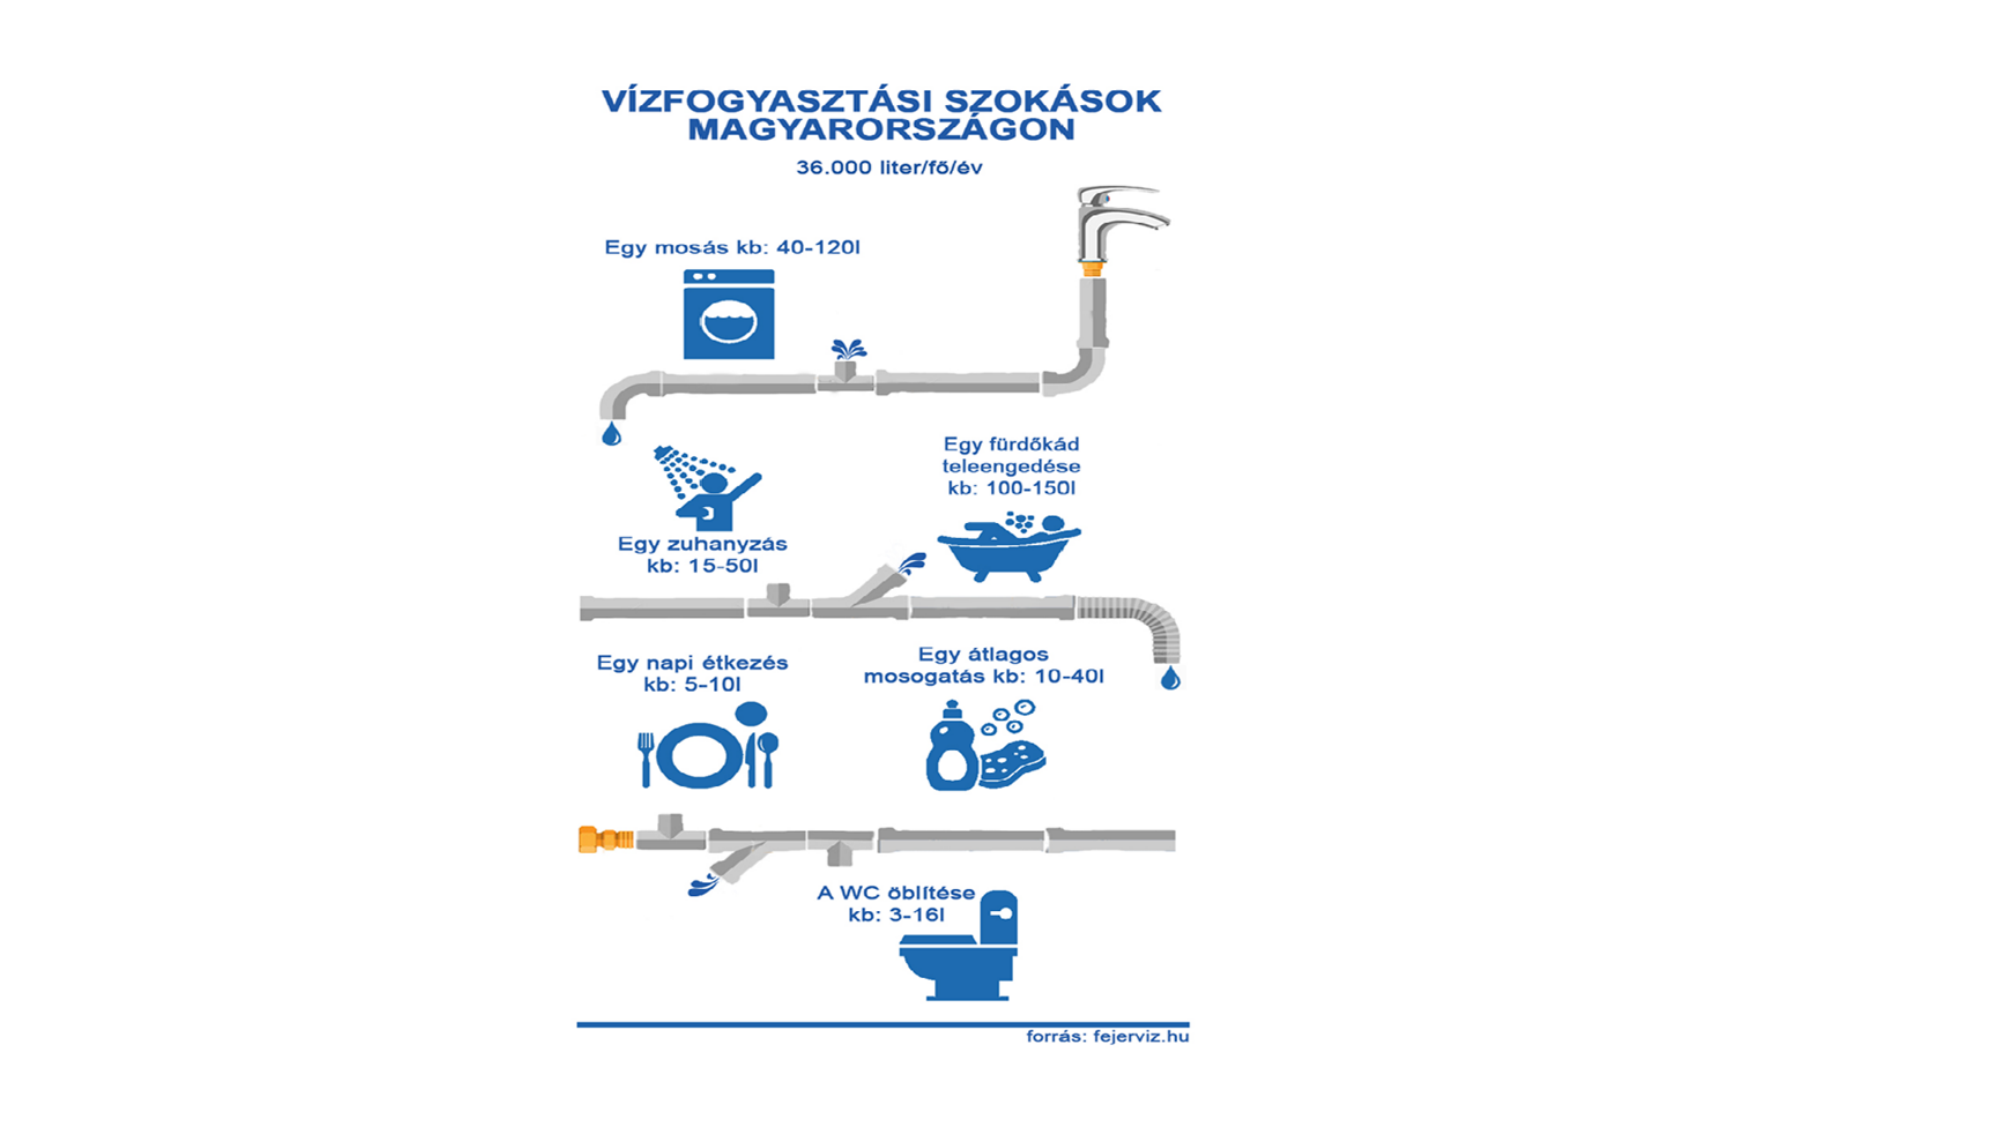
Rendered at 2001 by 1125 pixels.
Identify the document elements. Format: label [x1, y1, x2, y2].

picture [522, 44, 1242, 1052]
